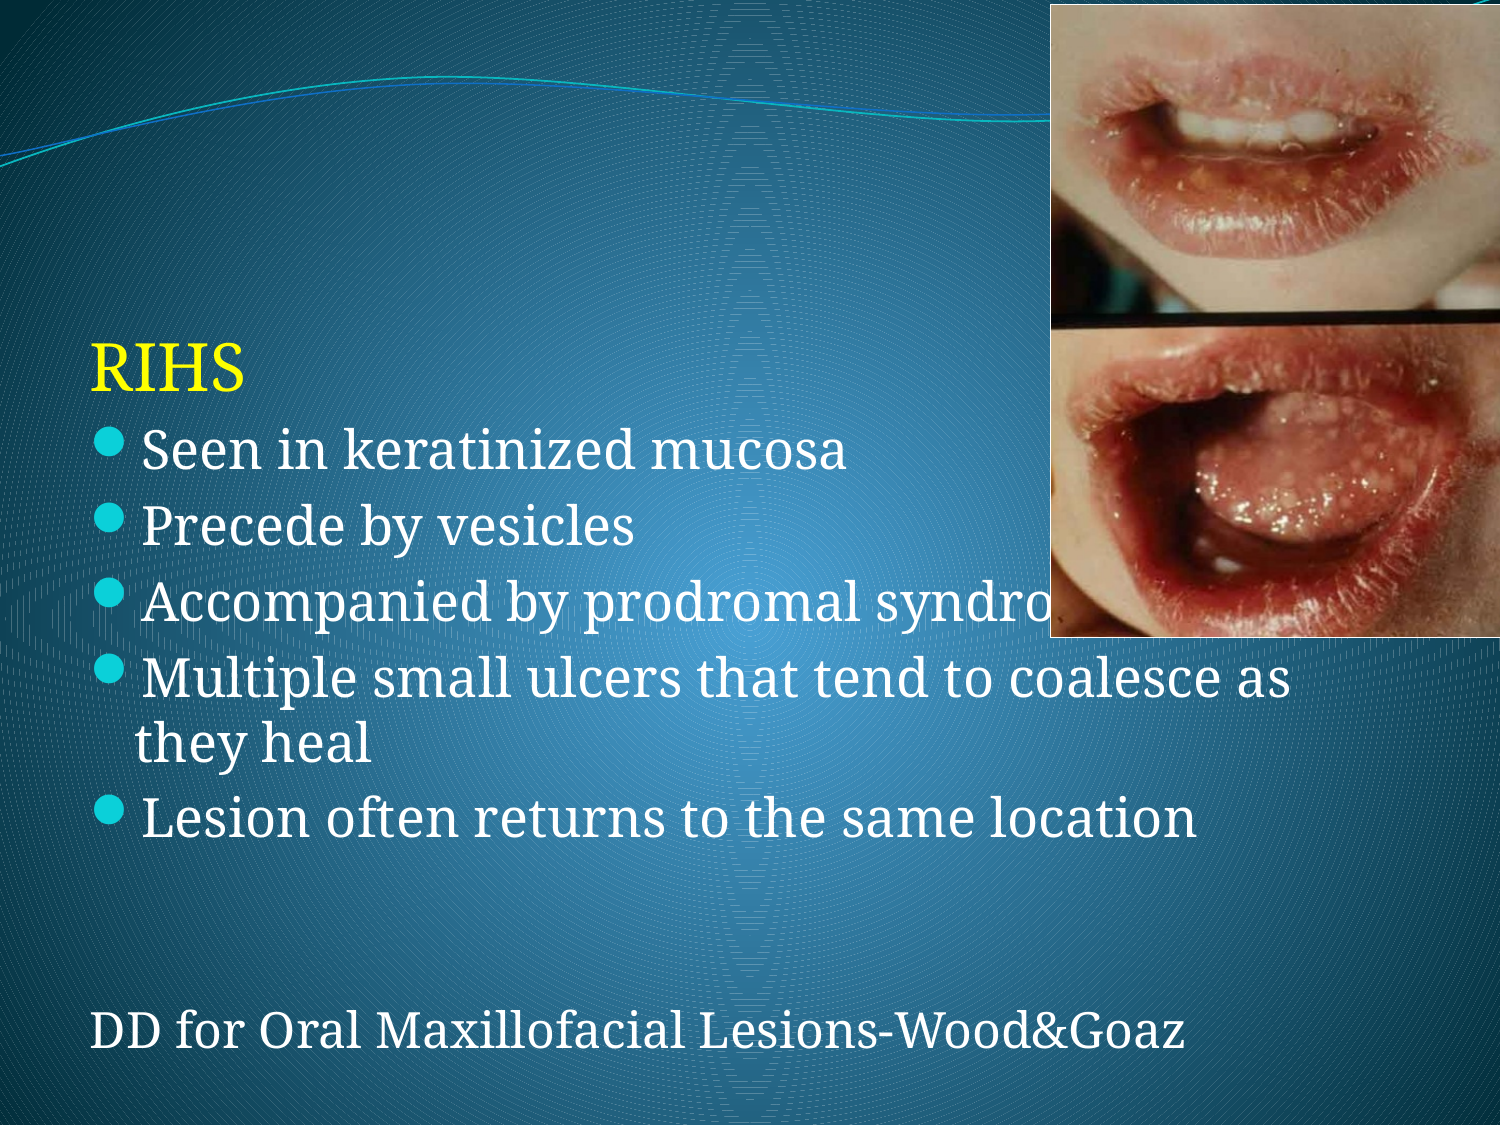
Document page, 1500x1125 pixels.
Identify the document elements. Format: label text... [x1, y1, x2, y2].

picture [1049, 4, 1500, 638]
list RIHS Seen in keratinized mucosa Precede by vesicles Accompanied by prodromal syndrome Multiple small ulcers that tend to coalesce as they heal Lesion often returns to the same location DD for Oral Maxillofacial Lesions-Wood&Goaz [75, 317, 1425, 1038]
text_box 6 [1042, 317, 1425, 651]
